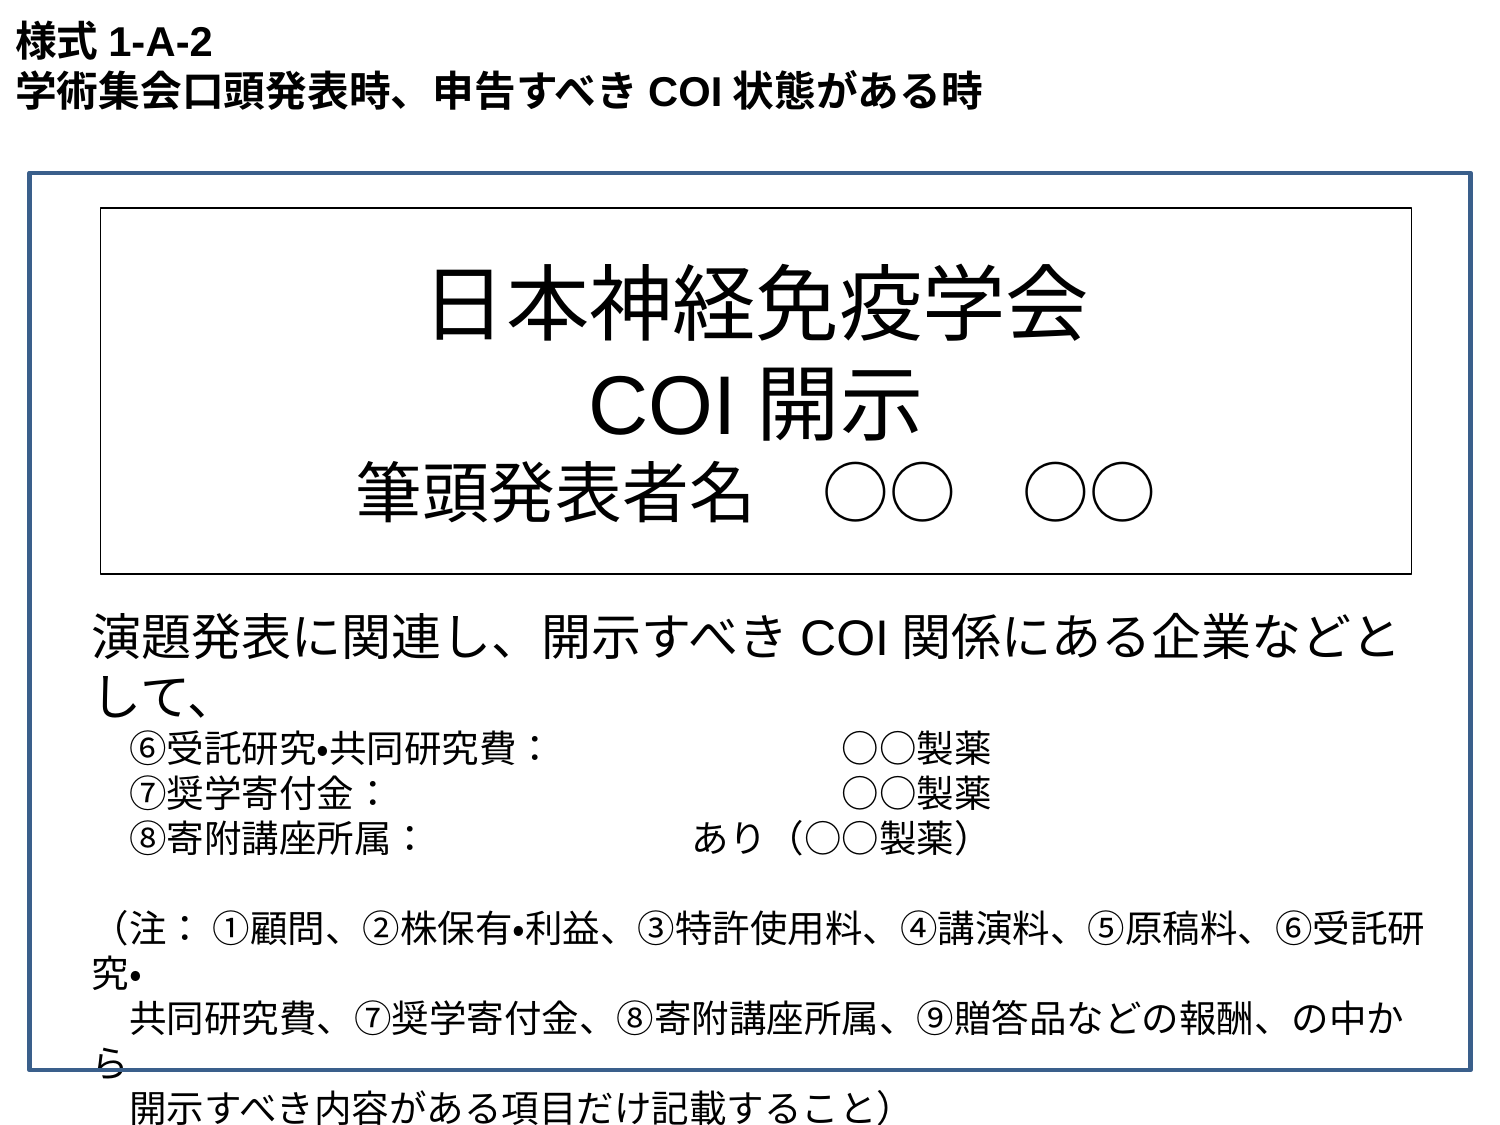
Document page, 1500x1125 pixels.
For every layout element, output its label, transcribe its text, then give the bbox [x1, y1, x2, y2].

text_box [27, 171, 1473, 1072]
text_box 様式1-A-2 学術集会口頭発表時、申告すべきCOI状態がある時 [0, 0, 1500, 130]
